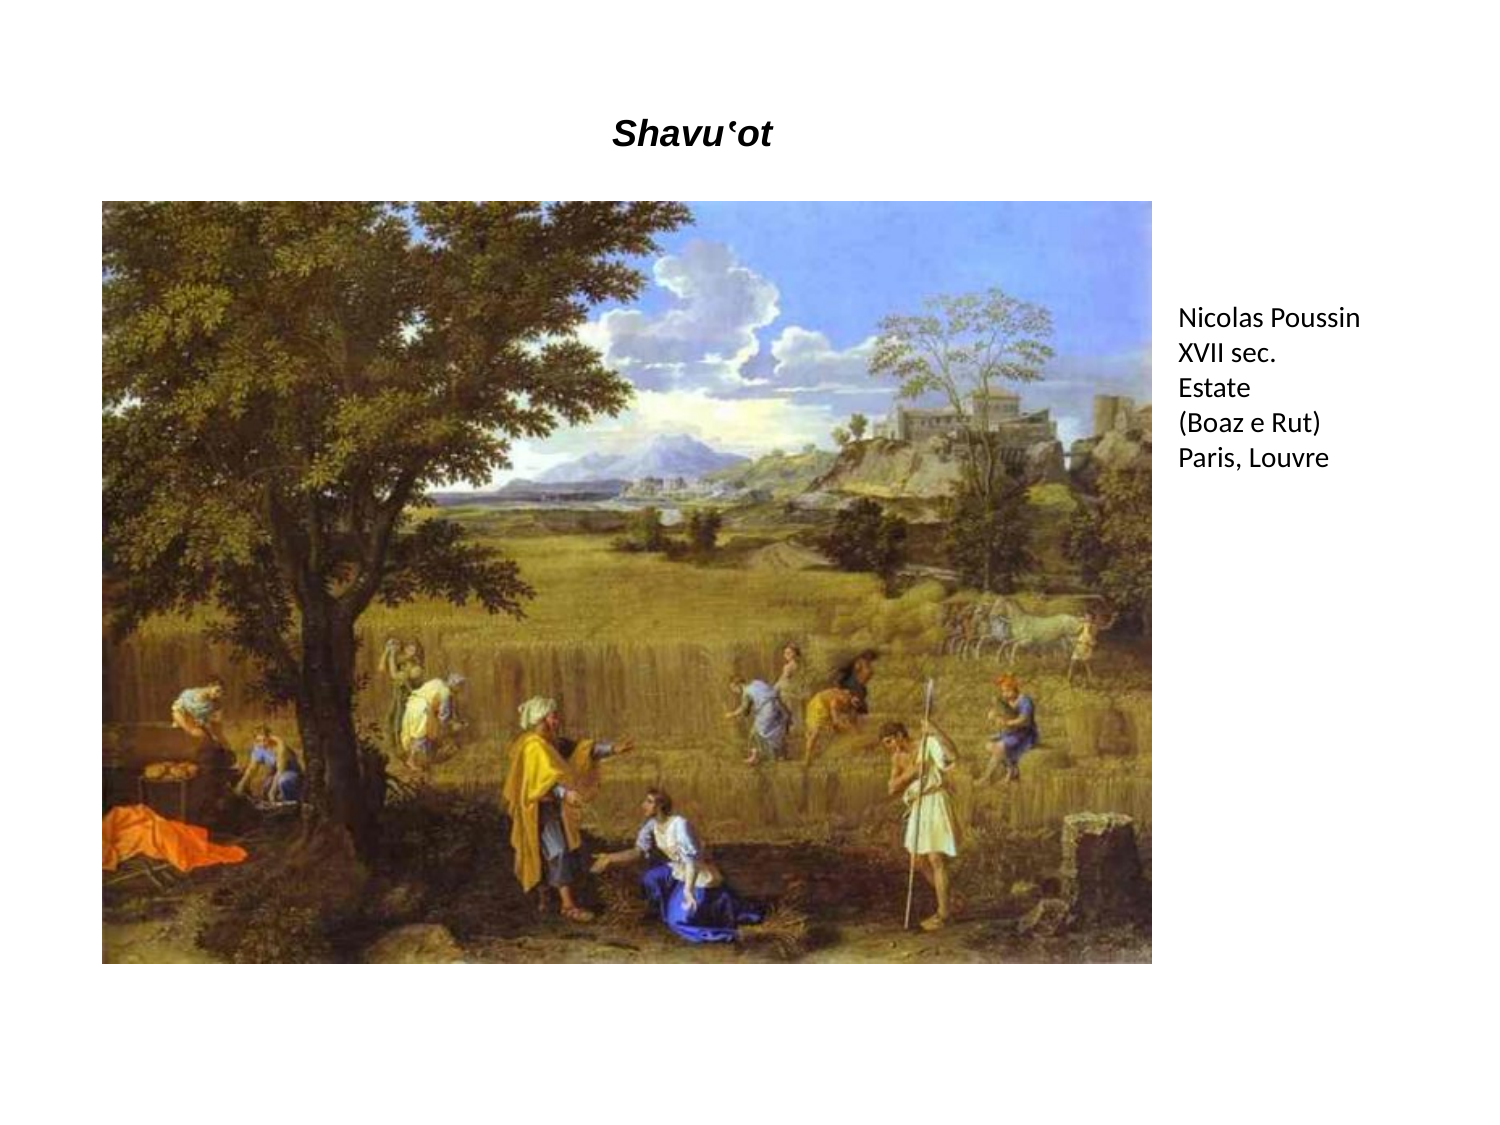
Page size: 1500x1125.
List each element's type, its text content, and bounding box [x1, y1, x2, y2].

text_box Nicolas Poussin XVII sec. Estate (Boaz e Rut) Paris, Louvre [1163, 290, 1388, 516]
text_box Shavuʽot [597, 101, 788, 162]
picture [101, 201, 1152, 965]
